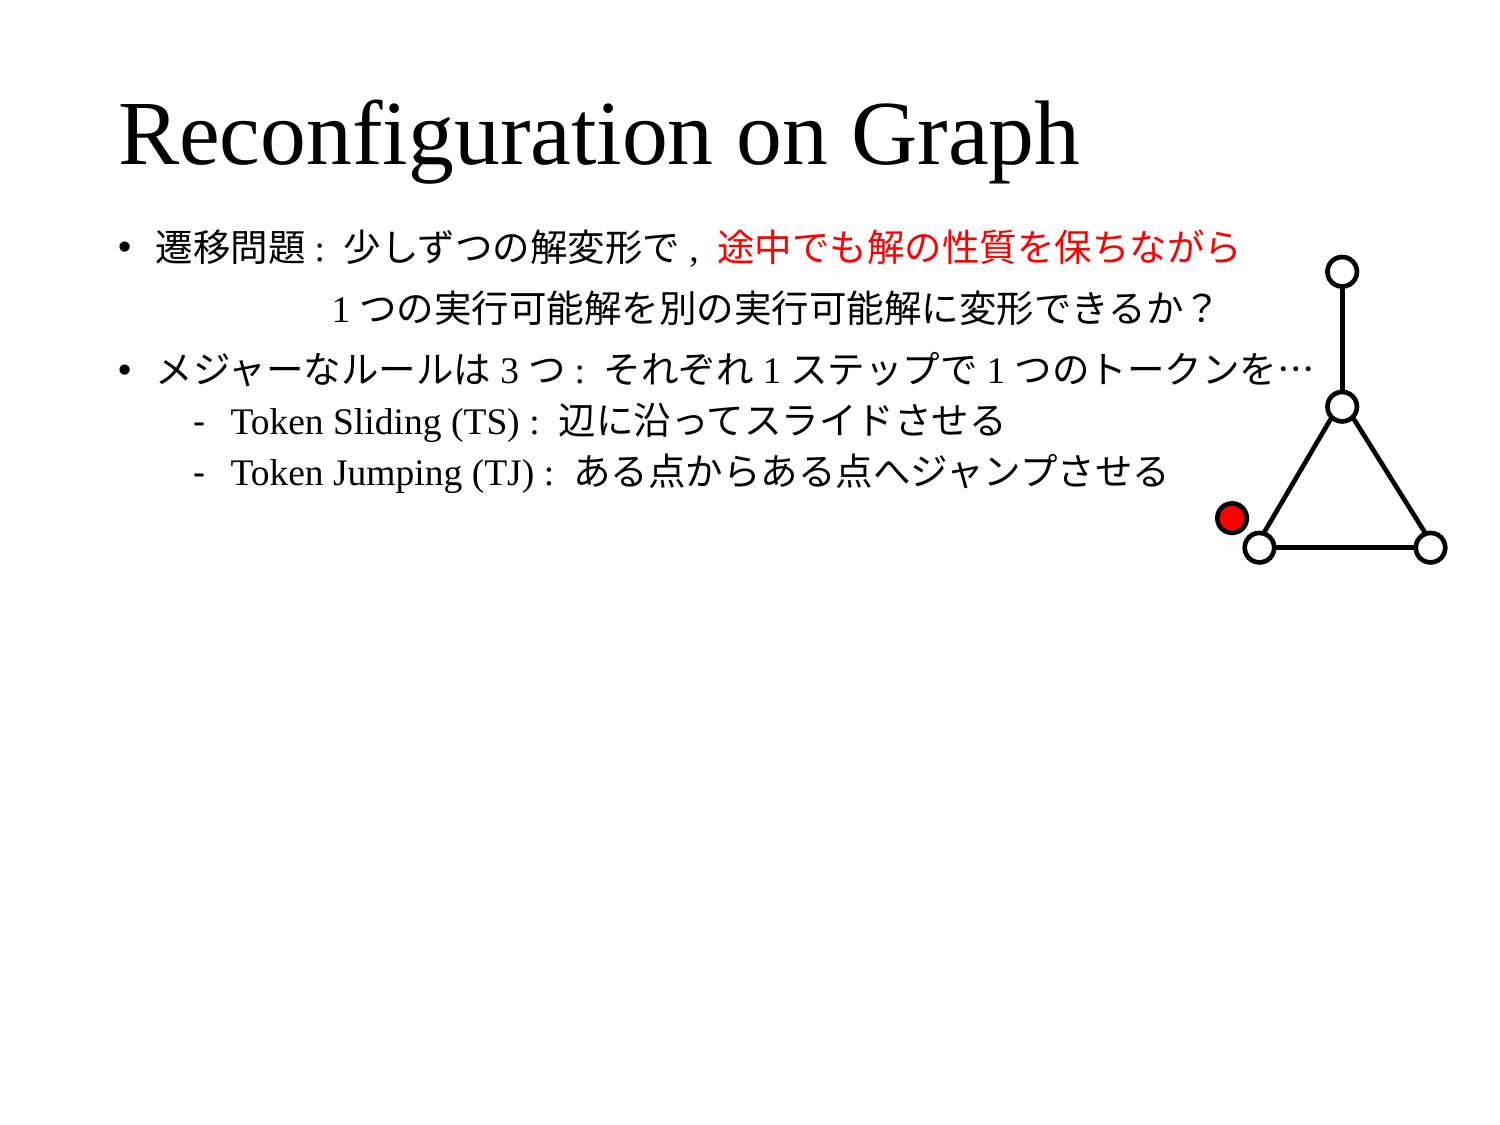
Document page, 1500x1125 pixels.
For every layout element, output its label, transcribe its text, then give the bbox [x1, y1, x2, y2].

text_box [1243, 535, 1271, 564]
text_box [1249, 548, 1332, 559]
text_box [1249, 417, 1332, 547]
text_box [1326, 255, 1359, 288]
text_box [1419, 535, 1447, 564]
text_box [1216, 502, 1248, 534]
text_box [1326, 390, 1359, 423]
title Reconfiguration on Graph [103, 59, 1397, 211]
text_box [1352, 417, 1441, 559]
list 遷移問題: 少しずつの解変形で, 途中でも解の性質を保ちながら 1つの実行可能解を別の実行可能解に変形できるか？ メジャーなルールは3つ: それぞれ1ステップで1つのトークンを… Token Sliding (TS) : 辺に沿ってスライドさせる Token Jumping (TJ) : ある点からある点へジャンプさせる [103, 221, 1397, 1042]
